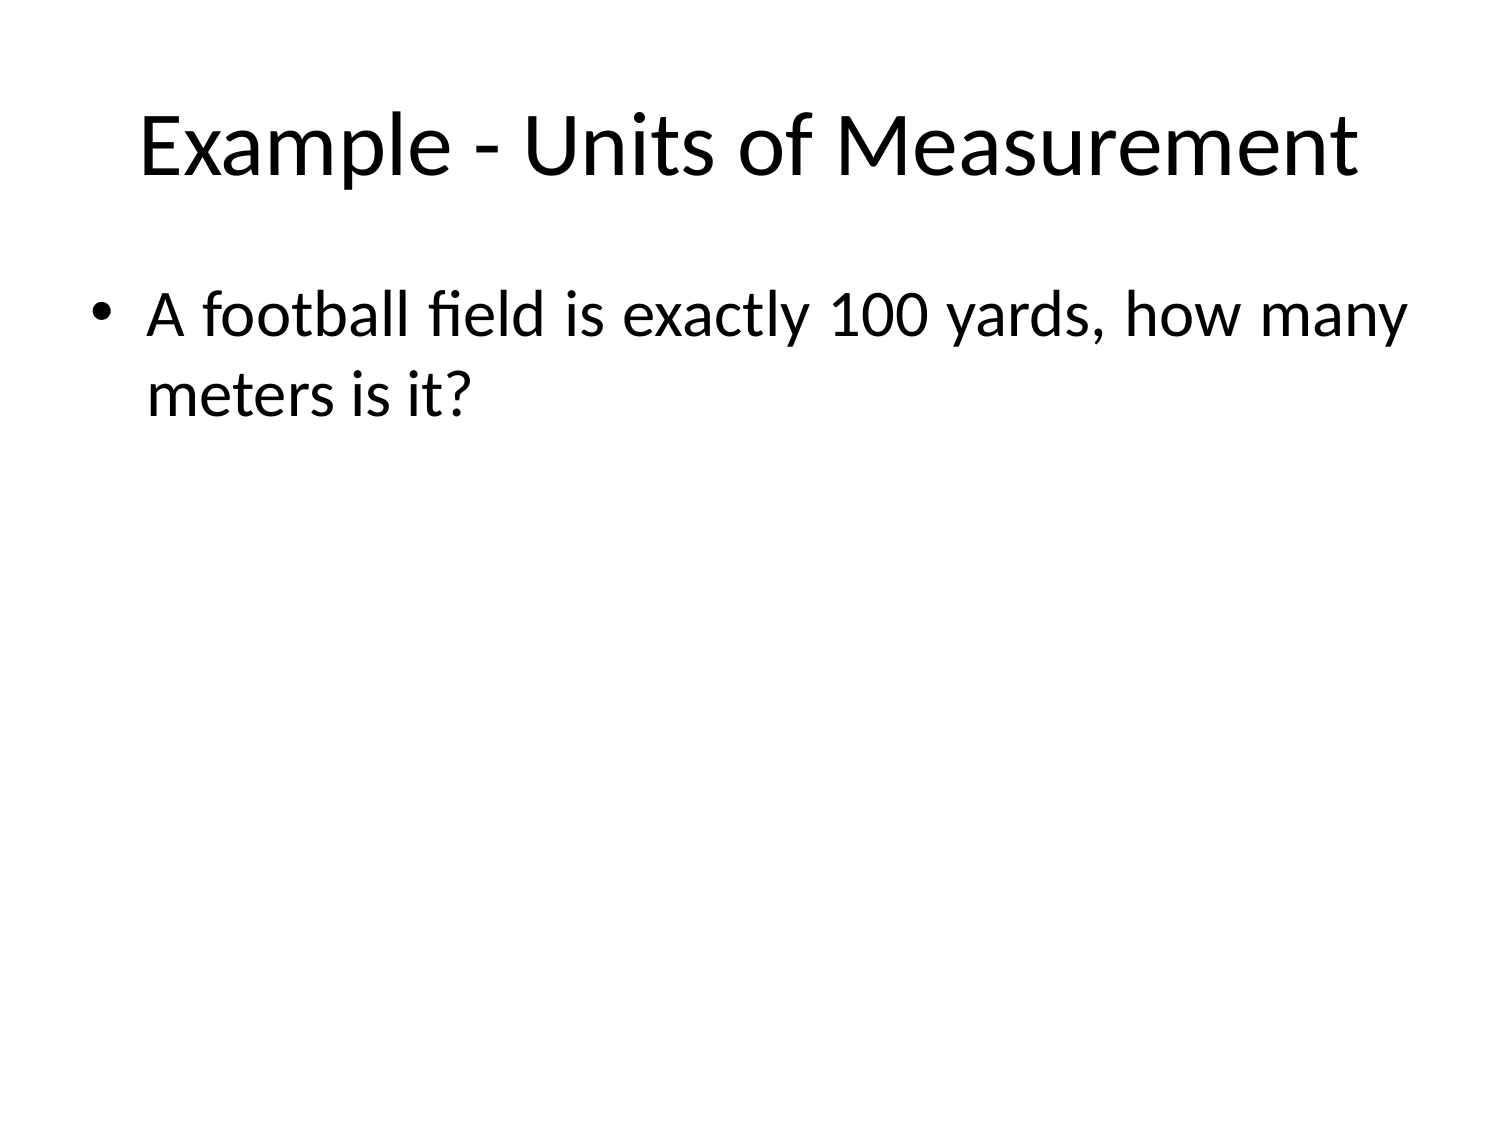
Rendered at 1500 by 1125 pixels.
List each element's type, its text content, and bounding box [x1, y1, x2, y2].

list A football field is exactly 100 yards, how many meters is it? [75, 262, 1425, 1005]
title Example - Units of Measurement [75, 45, 1425, 233]
